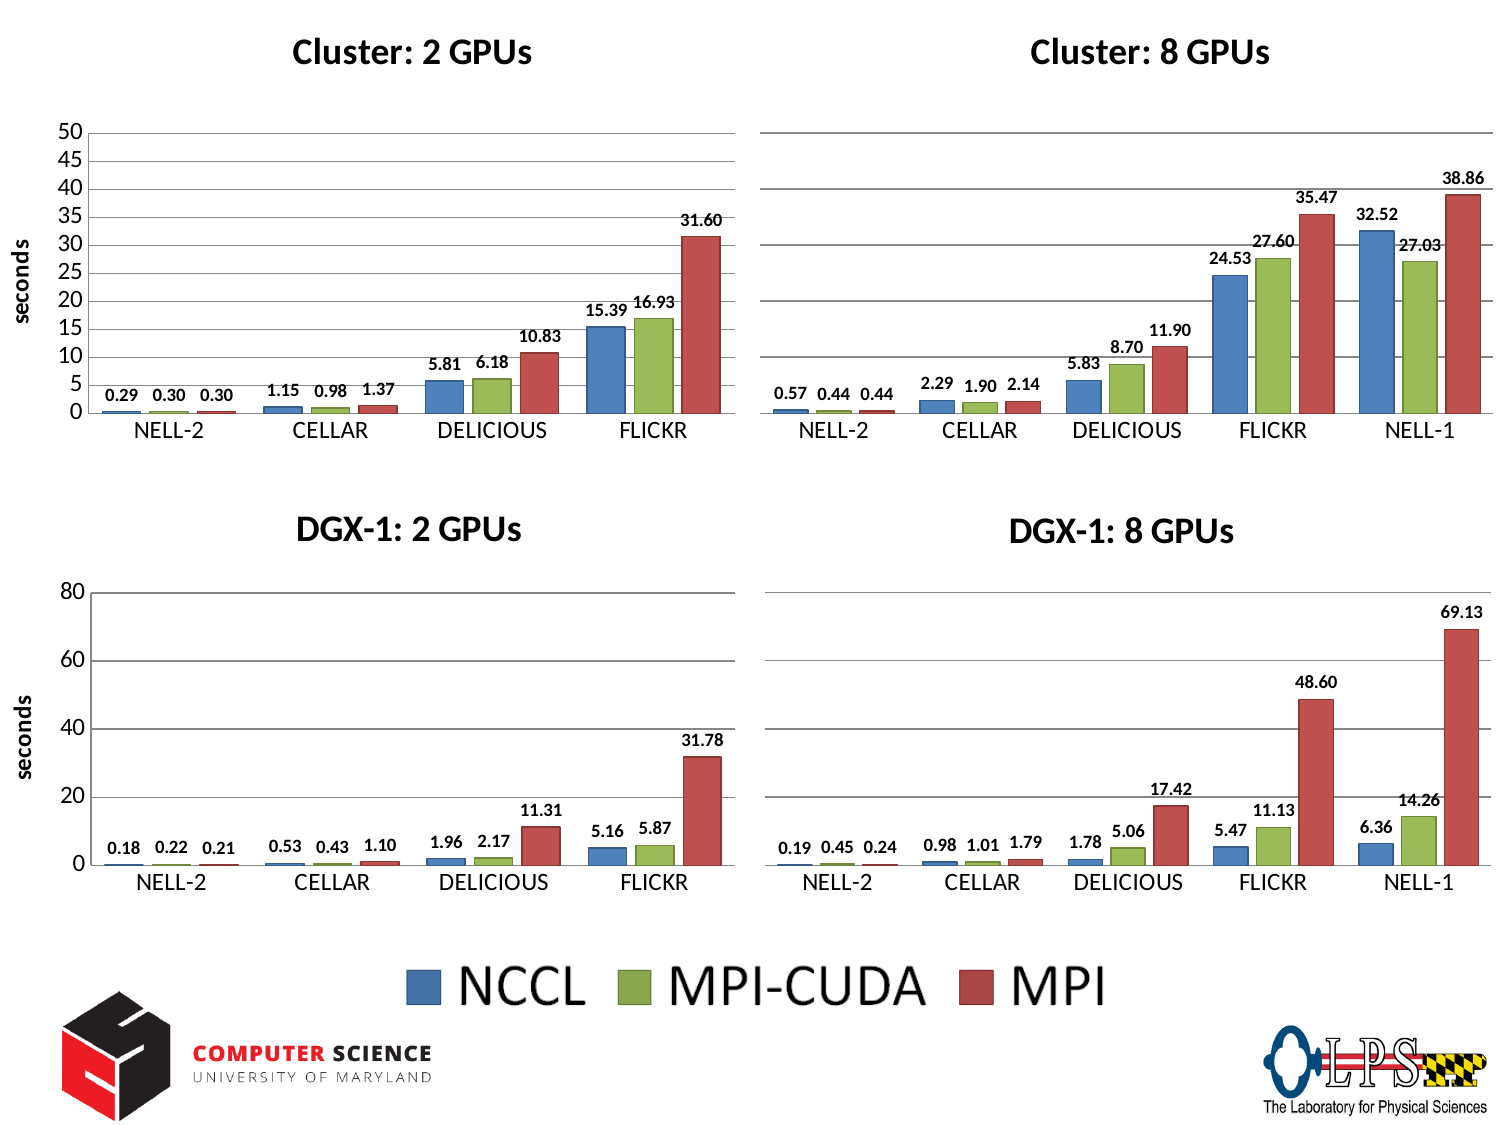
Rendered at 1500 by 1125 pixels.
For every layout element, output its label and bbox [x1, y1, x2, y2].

picture [62, 949, 1113, 1121]
chart [0, 24, 1500, 938]
picture [1262, 1024, 1488, 1117]
